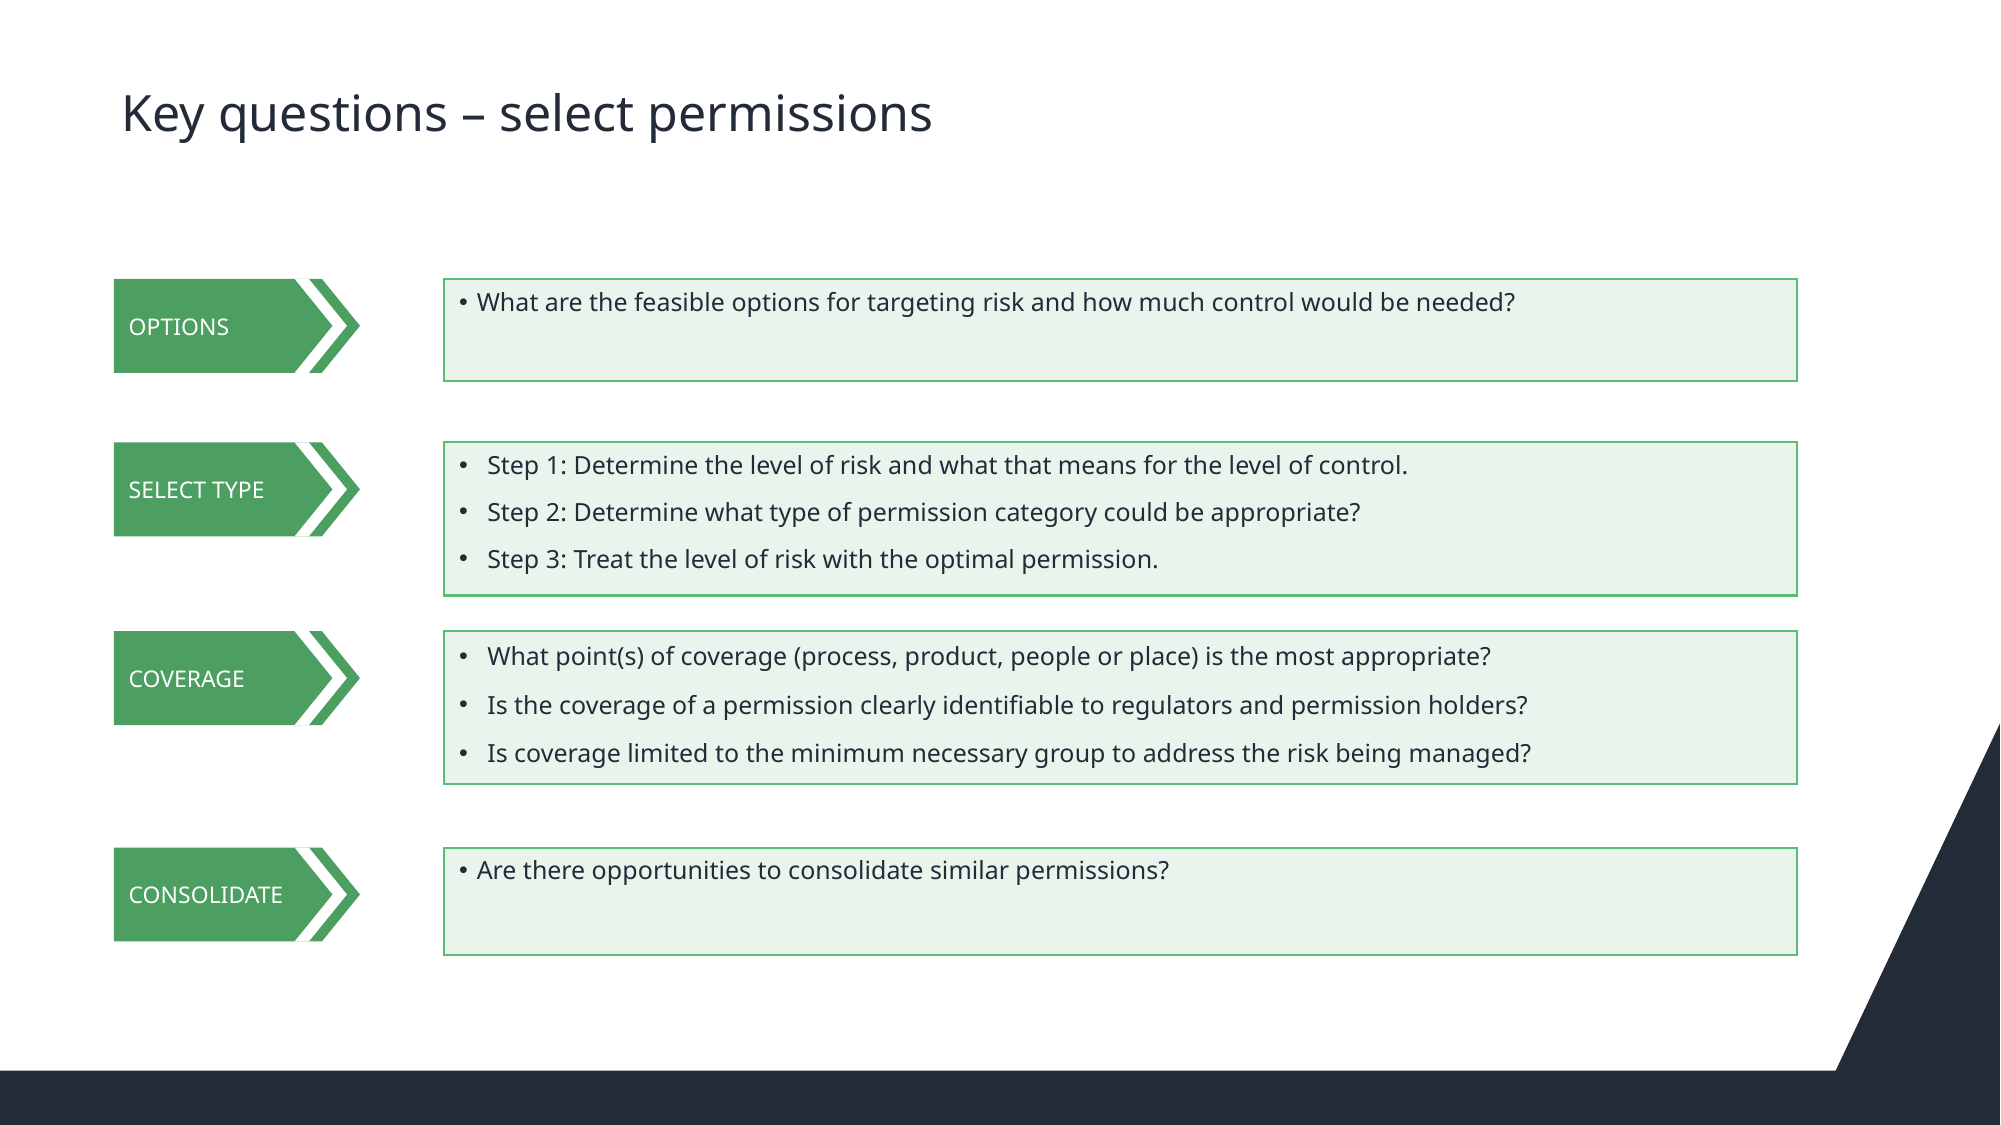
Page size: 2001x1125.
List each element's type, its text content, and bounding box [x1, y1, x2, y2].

text_box Are there opportunities to consolidate similar permissions? [443, 847, 1798, 956]
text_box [113, 847, 360, 942]
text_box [113, 442, 360, 537]
title Key questions – select permissions [115, 66, 1841, 150]
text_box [113, 278, 360, 373]
text_box What point(s) of coverage (process, product, people or place) is the most appropriate? Is the coverage of a permission clearly identifiable to regulators and permission holders? Is coverage limited to the minimum necessary group to address the risk being managed? [443, 630, 1798, 785]
text_box What are the feasible options for targeting risk and how much control would be needed? [443, 278, 1798, 382]
text_box Step 1: Determine the level of risk and what that means for the level of control. Step 2: Determine what type of permission category could be appropriate? Step 3: Treat the level of risk with the optimal permission. [443, 441, 1798, 597]
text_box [113, 631, 360, 725]
